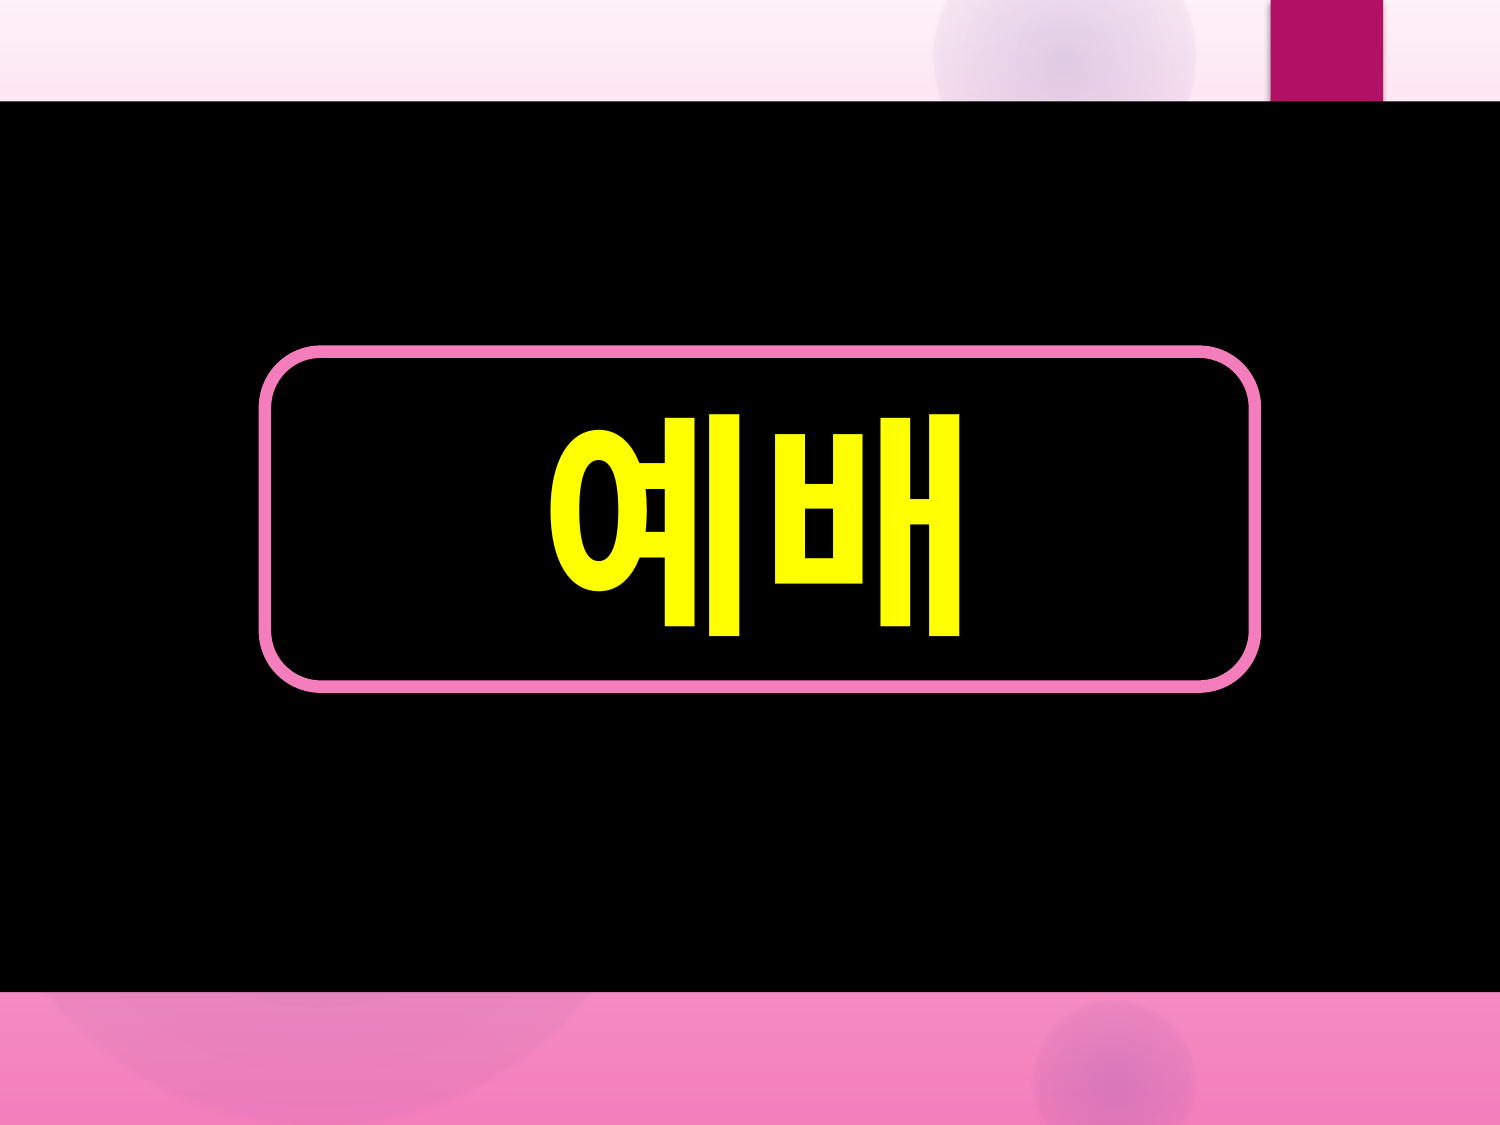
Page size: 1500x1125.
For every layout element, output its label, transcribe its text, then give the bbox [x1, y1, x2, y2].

text_box 예배 [262, 349, 1258, 689]
text_box [0, 100, 1500, 994]
